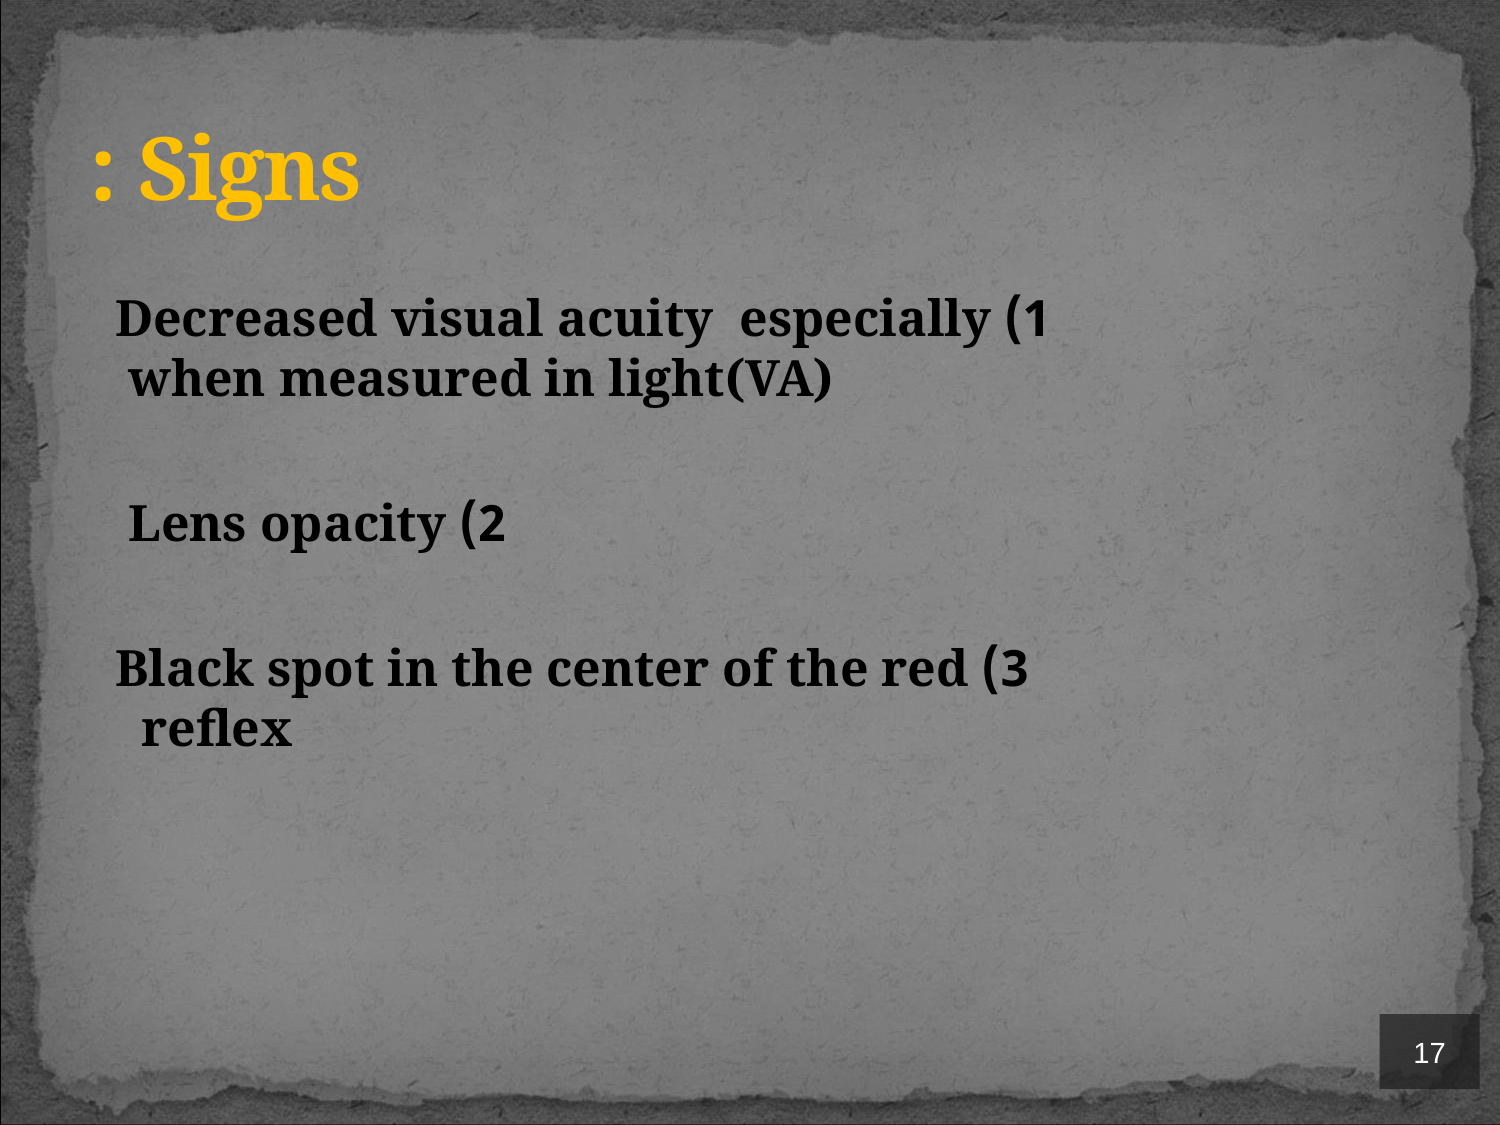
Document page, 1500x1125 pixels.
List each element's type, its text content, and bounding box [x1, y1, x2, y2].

title Signs : [74, 24, 1425, 225]
slide_number 17 [1379, 1014, 1480, 1089]
picture [0, 0, 1500, 1125]
list 1) Decreased visual acuity especially when measured in light(VA) 2) Lens opacity 3) Black spot in the center of the red reflex [100, 278, 1154, 788]
